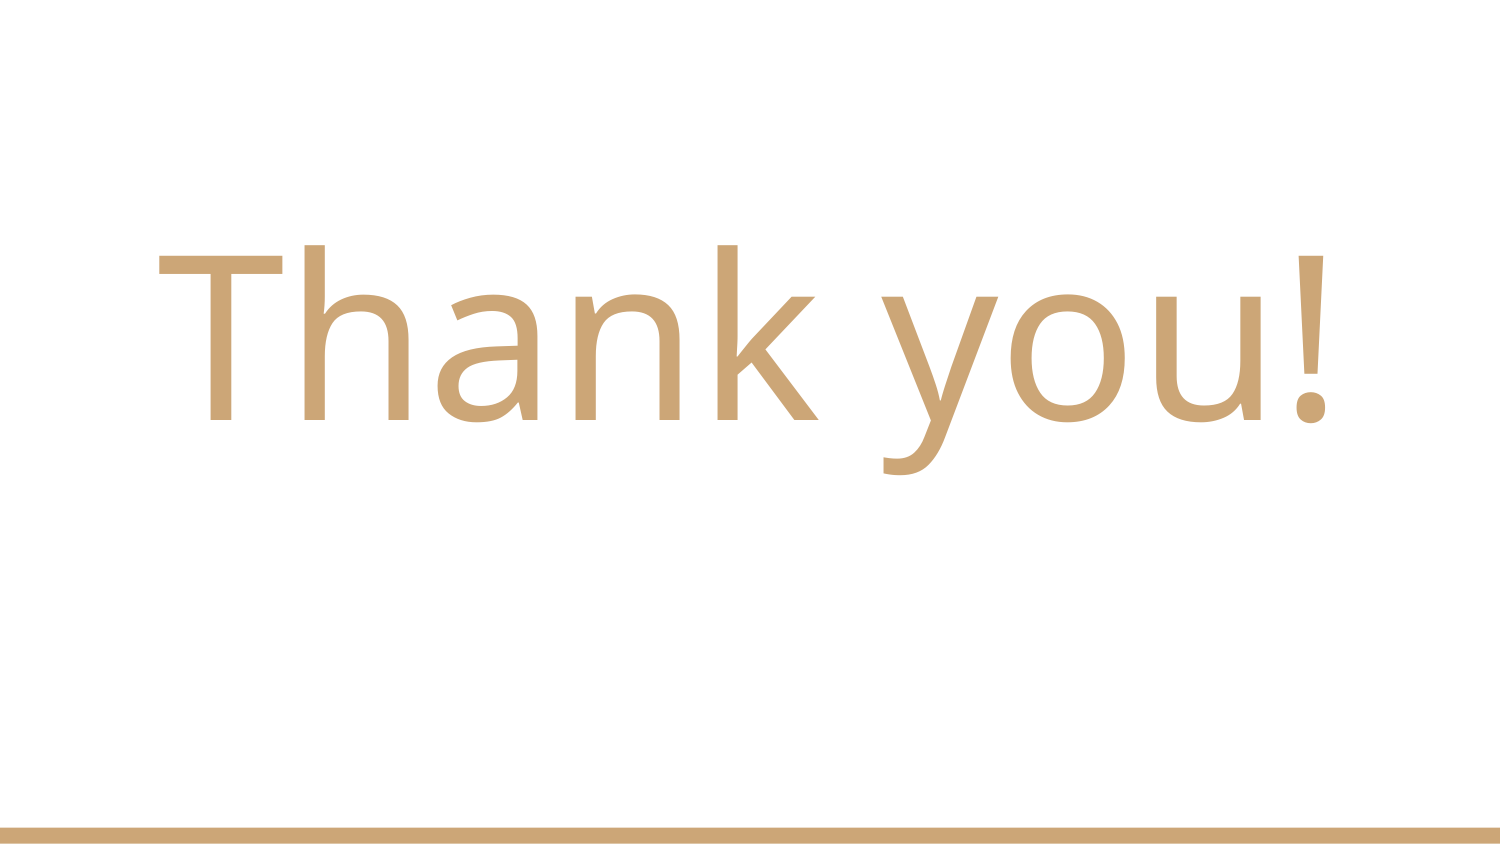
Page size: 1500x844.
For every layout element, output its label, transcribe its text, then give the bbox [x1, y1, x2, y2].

title Thank you! [51, 157, 1449, 507]
